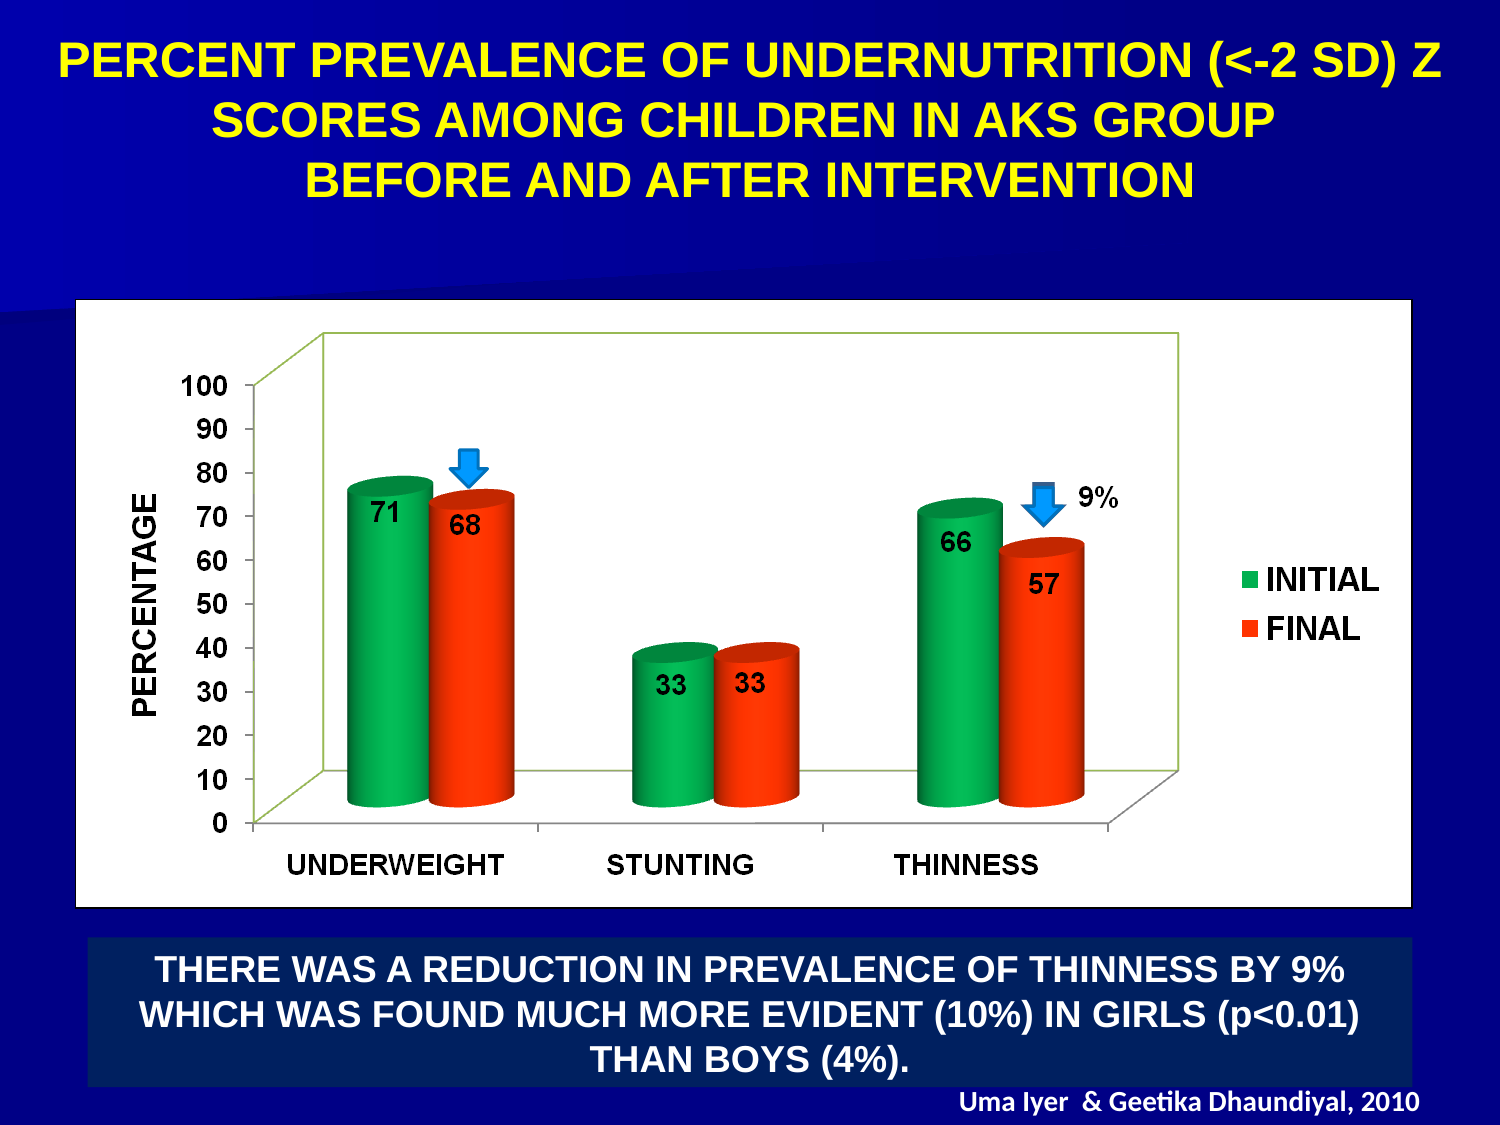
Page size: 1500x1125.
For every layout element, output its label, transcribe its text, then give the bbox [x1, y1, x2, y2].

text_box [74, 299, 1413, 910]
title PERCENT PREVALENCE OF UNDERNUTRITION (<-2 SD) Z SCORES AMONG CHILDREN IN AKS GROUP BEFORE AND AFTER INTERVENTION [0, 0, 1500, 276]
text_box Uma Iyer & Geetika Dhaundiyal, 2010 [943, 1074, 1436, 1125]
text_box THERE WAS A REDUCTION IN PREVALENCE OF THINNESS BY 9% WHICH WAS FOUND MUCH MORE EVIDENT (10%) IN GIRLS (p<0.01) THAN BOYS (4%). [87, 937, 1413, 1088]
